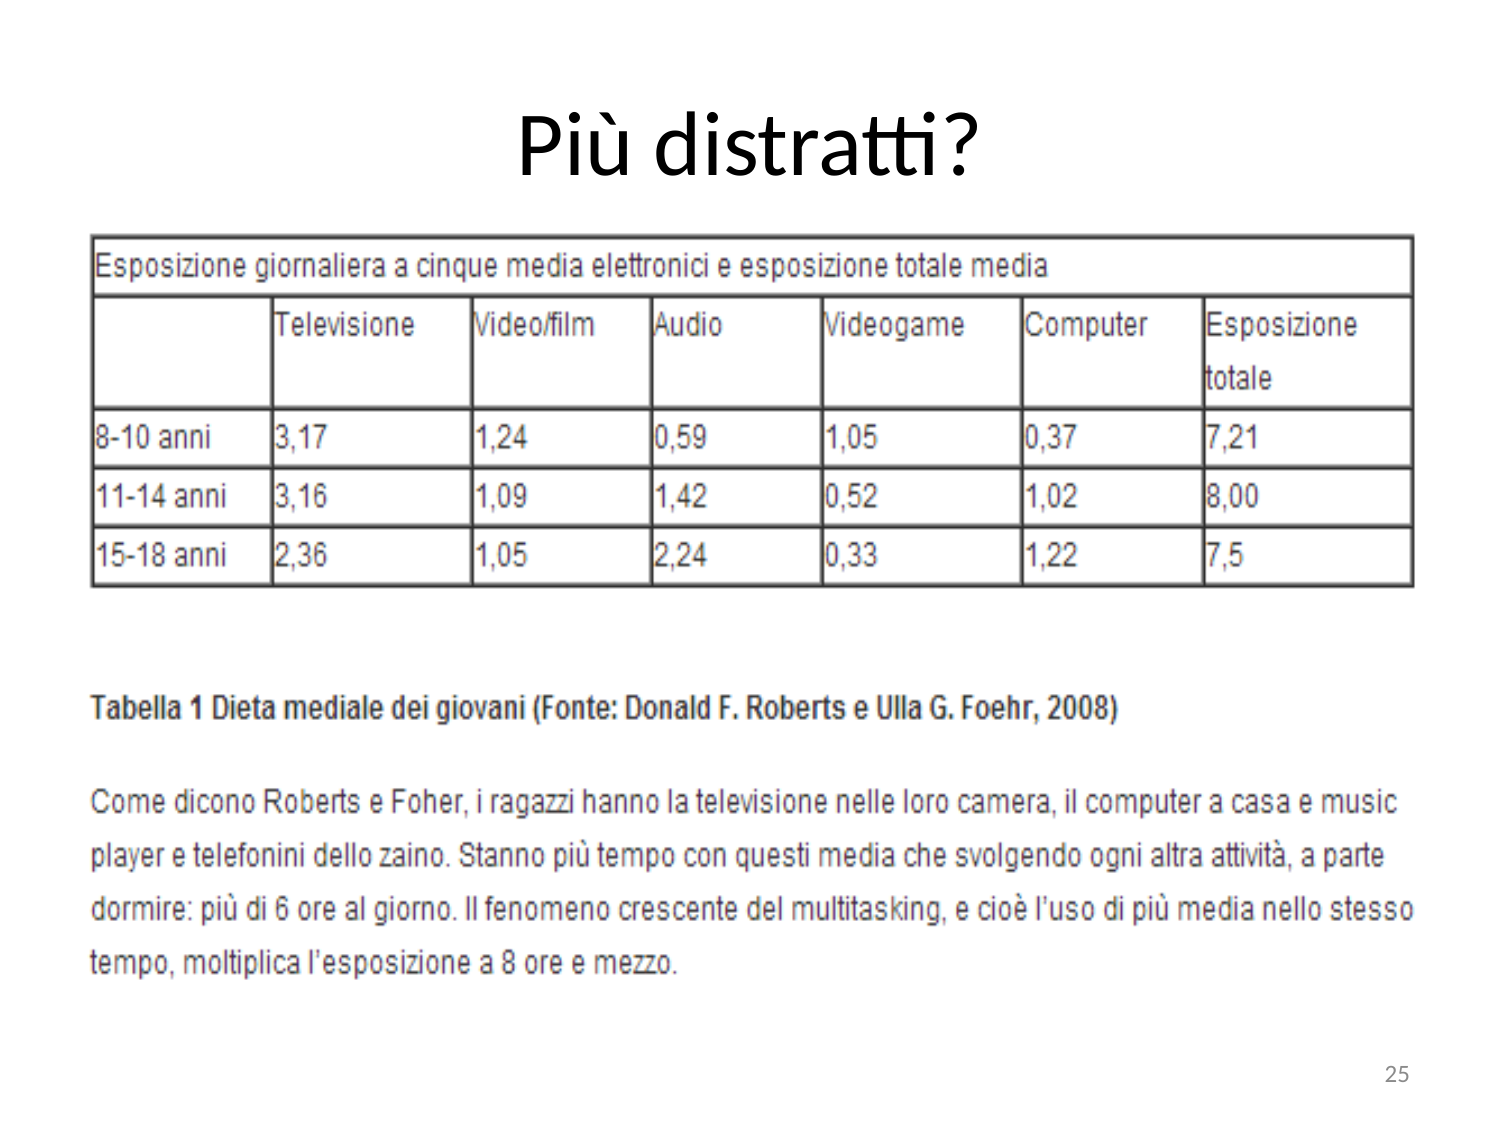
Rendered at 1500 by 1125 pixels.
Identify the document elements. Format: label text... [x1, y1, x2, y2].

title Più distratti? [75, 45, 1425, 209]
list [74, 207, 1424, 988]
slide_number 25 [1074, 1042, 1425, 1103]
